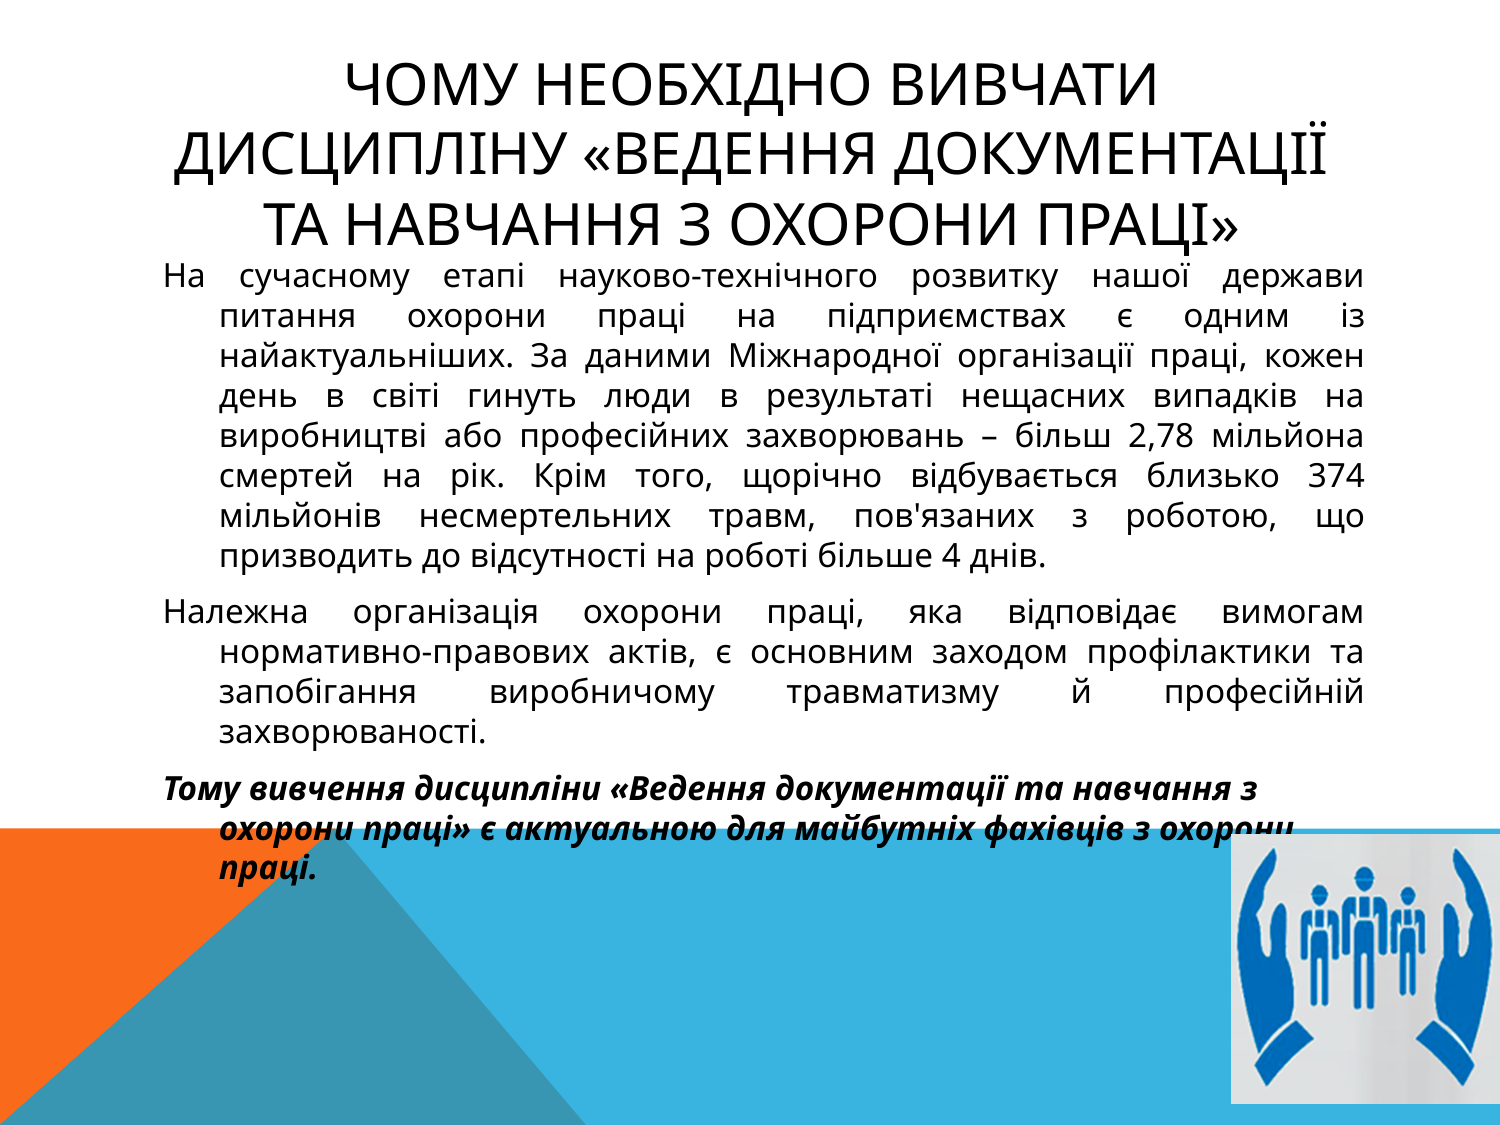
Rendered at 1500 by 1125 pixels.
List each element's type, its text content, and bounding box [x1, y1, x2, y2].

list На сучасному етапі науково-технічного розвитку нашої держави питання охорони праці на підприємствах є одним із найактуальніших. За даними Міжнародної організації праці, кожен день в світі гинуть люди в результаті нещасних випадків на виробництві або професійних захворювань – більш 2,78 мільйона смертей на рік. Крім того, щорічно відбувається близько 374 мільйонів несмертельних травм, пов'язаних з роботою, що призводить до відсутності на роботі більше 4 днів. Належна організація охорони праці, яка відповідає вимогам нормативно-правових актів, є основним заходом профілактики та запобігання виробничому травматизму й професійній захворюваності. Тому вивчення дисципліни «Ведення документації та навчання з охорони праці» є актуальною для майбутніх фахівців з охорони праці. [147, 246, 1382, 835]
title ЧОМУ НЕОБХІДНО ВИВЧАТИ ДИСЦИПЛІНУ «Ведення документації та навчання з охорони праці» [135, 60, 1369, 244]
picture [1230, 833, 1500, 1104]
